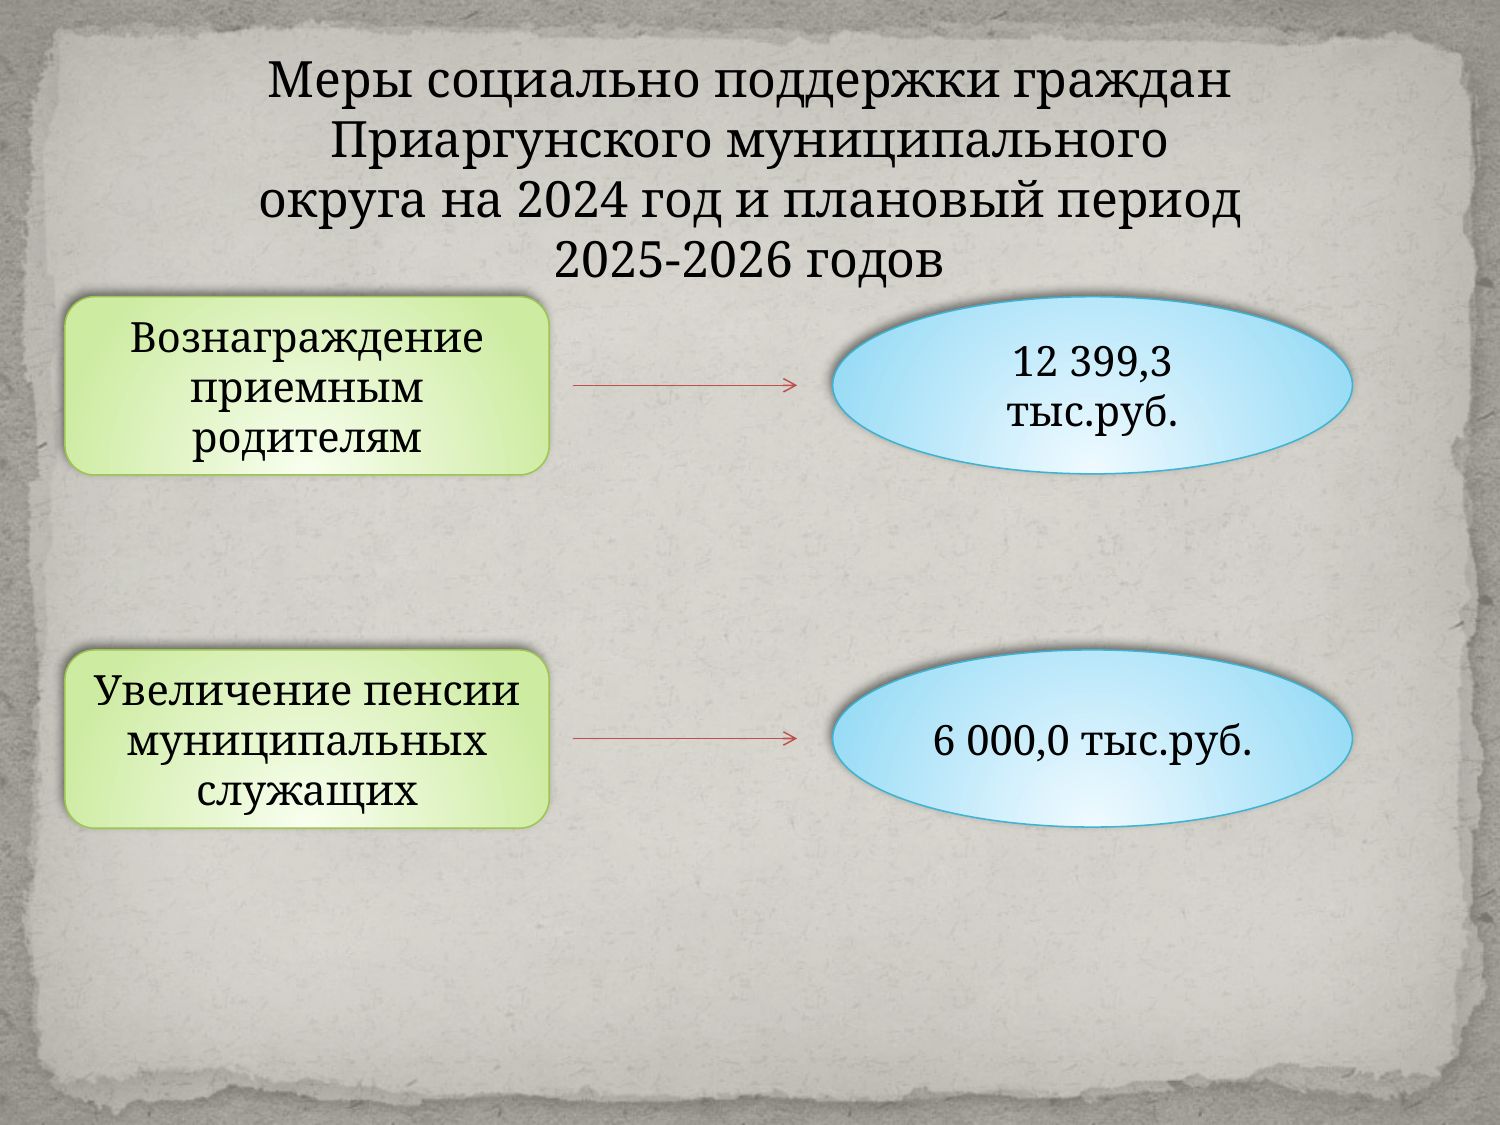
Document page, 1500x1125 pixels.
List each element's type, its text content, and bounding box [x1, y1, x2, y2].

text_box 6 000,0 тыс.руб. [831, 649, 1354, 828]
text_box Увеличение пенсии муниципальных служащих [64, 649, 550, 830]
text_box Вознаграждение приемным родителям [64, 295, 550, 476]
text_box Меры социально поддержки граждан Приаргунского муниципального округа на 2024 год и плановый период 2025-2026 годов [236, 40, 1264, 296]
text_box 12 399,3 тыс.руб. [831, 295, 1354, 475]
